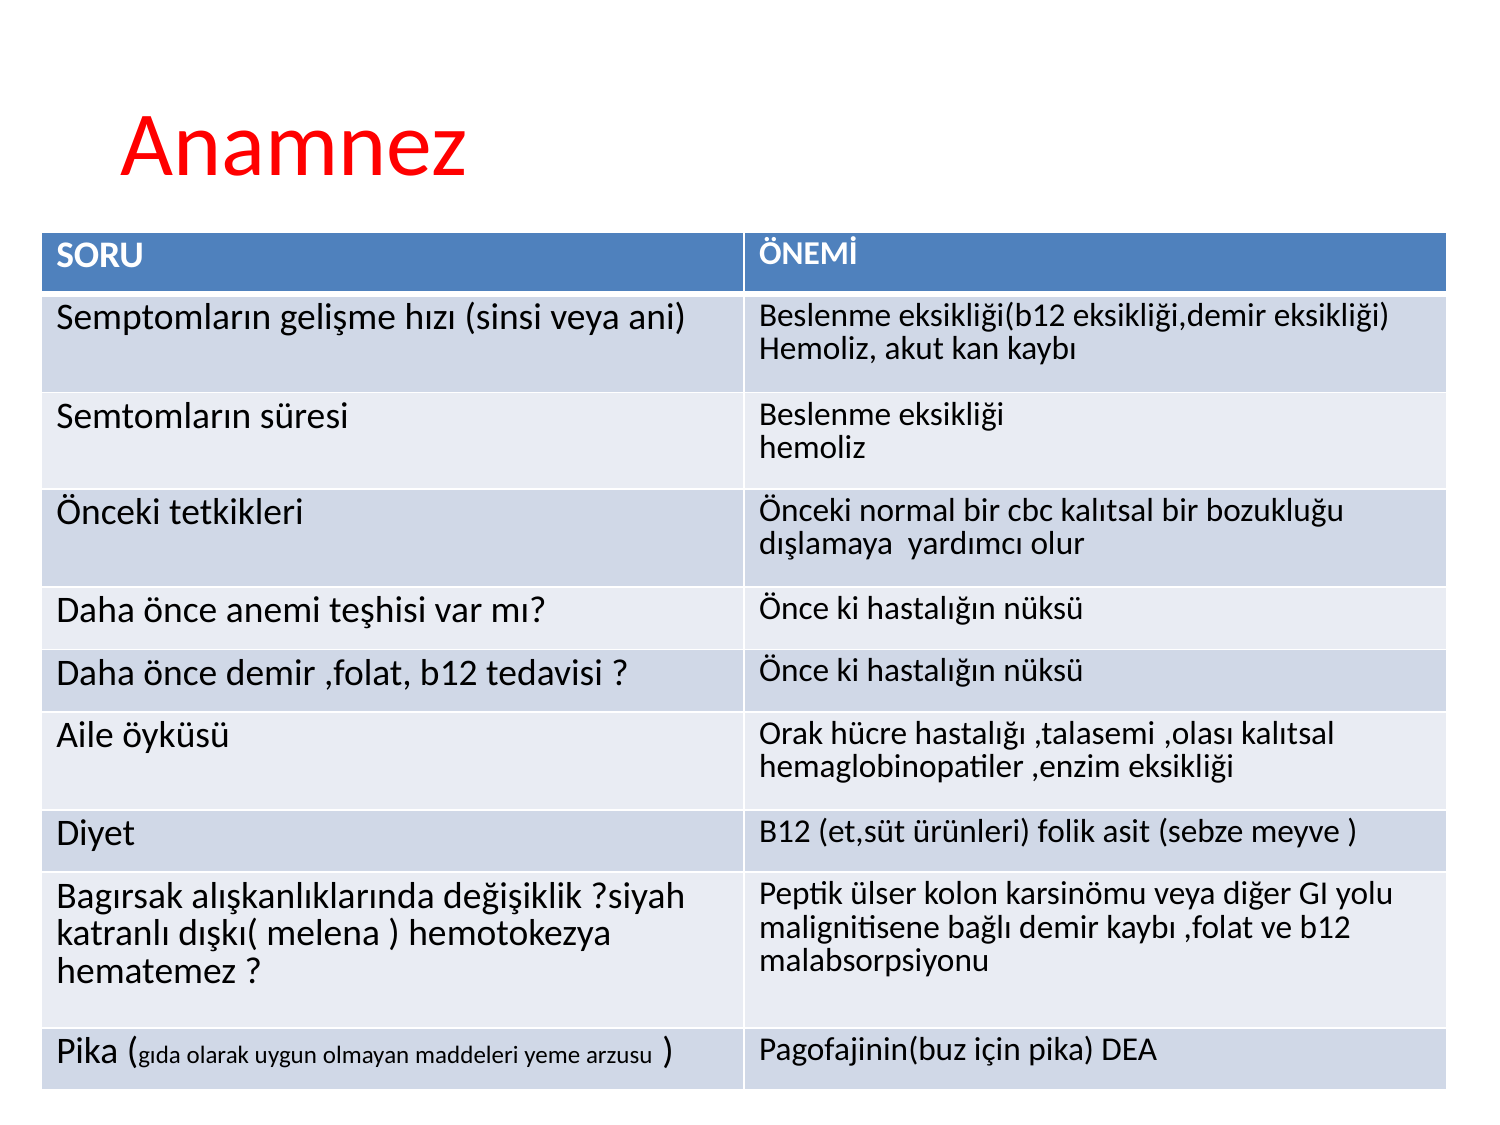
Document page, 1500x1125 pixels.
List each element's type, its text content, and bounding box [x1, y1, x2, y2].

table_cell Semtomların süresi [42, 393, 743, 488]
table_cell Önce ki hastalığın nüksü [745, 650, 1446, 711]
table_cell Aile öyküsü [42, 713, 743, 809]
title Anamnez [75, 45, 514, 231]
table_cell B12 (et,süt ürünleri) folik asit (sebze meyve ) [745, 811, 1446, 871]
table_cell Bagırsak alışkanlıklarında değişiklik ?siyah katranlı dışkı( melena ) hemotokezya hematemez ? [42, 873, 743, 1027]
table_cell Daha önce demir ,folat, b12 tedavisi ? [42, 650, 743, 711]
table_cell Diyet [42, 811, 743, 871]
table_cell Önceki normal bir cbc kalıtsal bir bozukluğu dışlamaya yardımcı olur [745, 490, 1446, 586]
table_cell Beslenme eksikliği hemoliz [745, 393, 1446, 488]
table_header ÖNEMİ [745, 233, 1446, 291]
table_cell Daha önce anemi teşhisi var mı? [42, 588, 743, 649]
table_cell Peptik ülser kolon karsinömu veya diğer GI yolu malignitisene bağlı demir kaybı ,folat ve b12 malabsorpsiyonu [745, 873, 1446, 1027]
table_cell Semptomların gelişme hızı (sinsi veya ani) [42, 297, 743, 392]
table_header SORU [42, 233, 743, 291]
table_cell Pagofajinin(buz için pika) DEA [745, 1029, 1446, 1089]
table_cell Beslenme eksikliği(b12 eksikliği,demir eksikliği) Hemoliz, akut kan kaybı [745, 297, 1446, 392]
table_cell Pika (gıda olarak uygun olmayan maddeleri yeme arzusu ) [42, 1029, 743, 1089]
table_cell Önceki tetkikleri [42, 490, 743, 586]
table_cell Orak hücre hastalığı ,talasemi ,olası kalıtsal hemaglobinopatiler ,enzim eksikliği [745, 713, 1446, 809]
table_cell Önce ki hastalığın nüksü [745, 588, 1446, 649]
